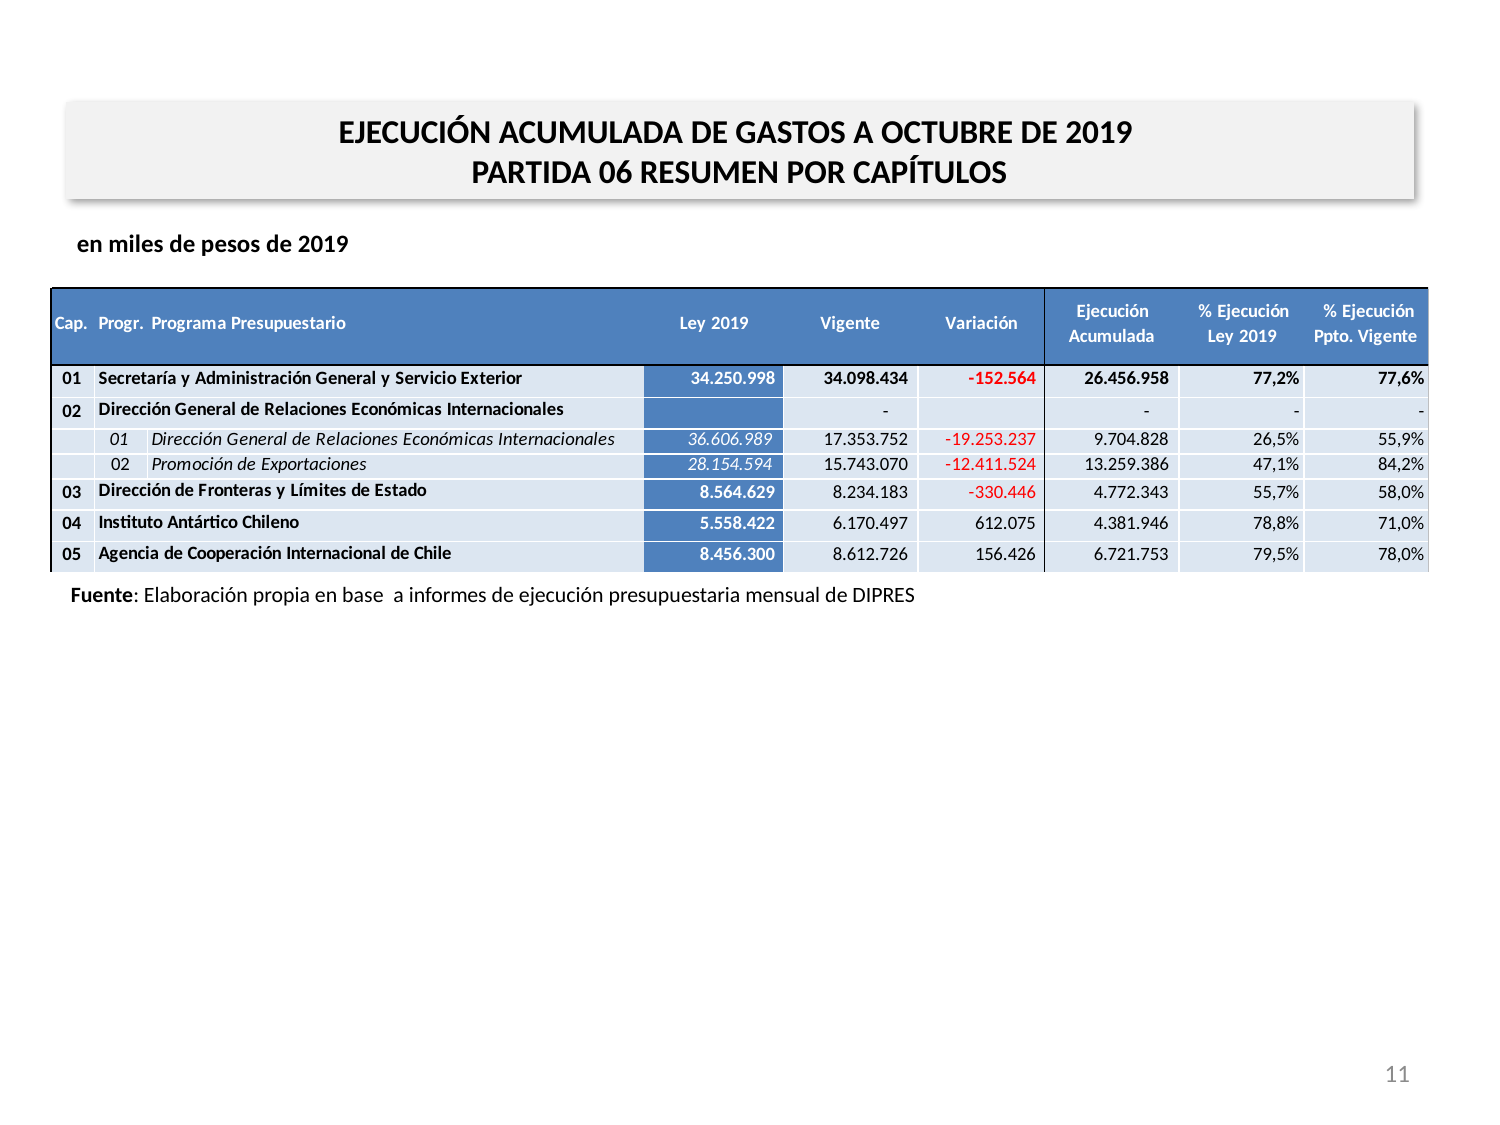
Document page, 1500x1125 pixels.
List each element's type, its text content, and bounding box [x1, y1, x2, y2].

slide_number 11 [1074, 1042, 1425, 1103]
text_box EJECUCIÓN ACUMULADA DE GASTOS A OCTUBRE DE 2019 PARTIDA 06 RESUMEN POR CAPÍTULOS [66, 102, 1414, 199]
picture [49, 287, 1430, 574]
text_box en miles de pesos de 2019 [62, 220, 1412, 285]
text_box Fuente: Elaboración propia en base a informes de ejecución presupuestaria mensual de DIPRES [56, 573, 1435, 634]
